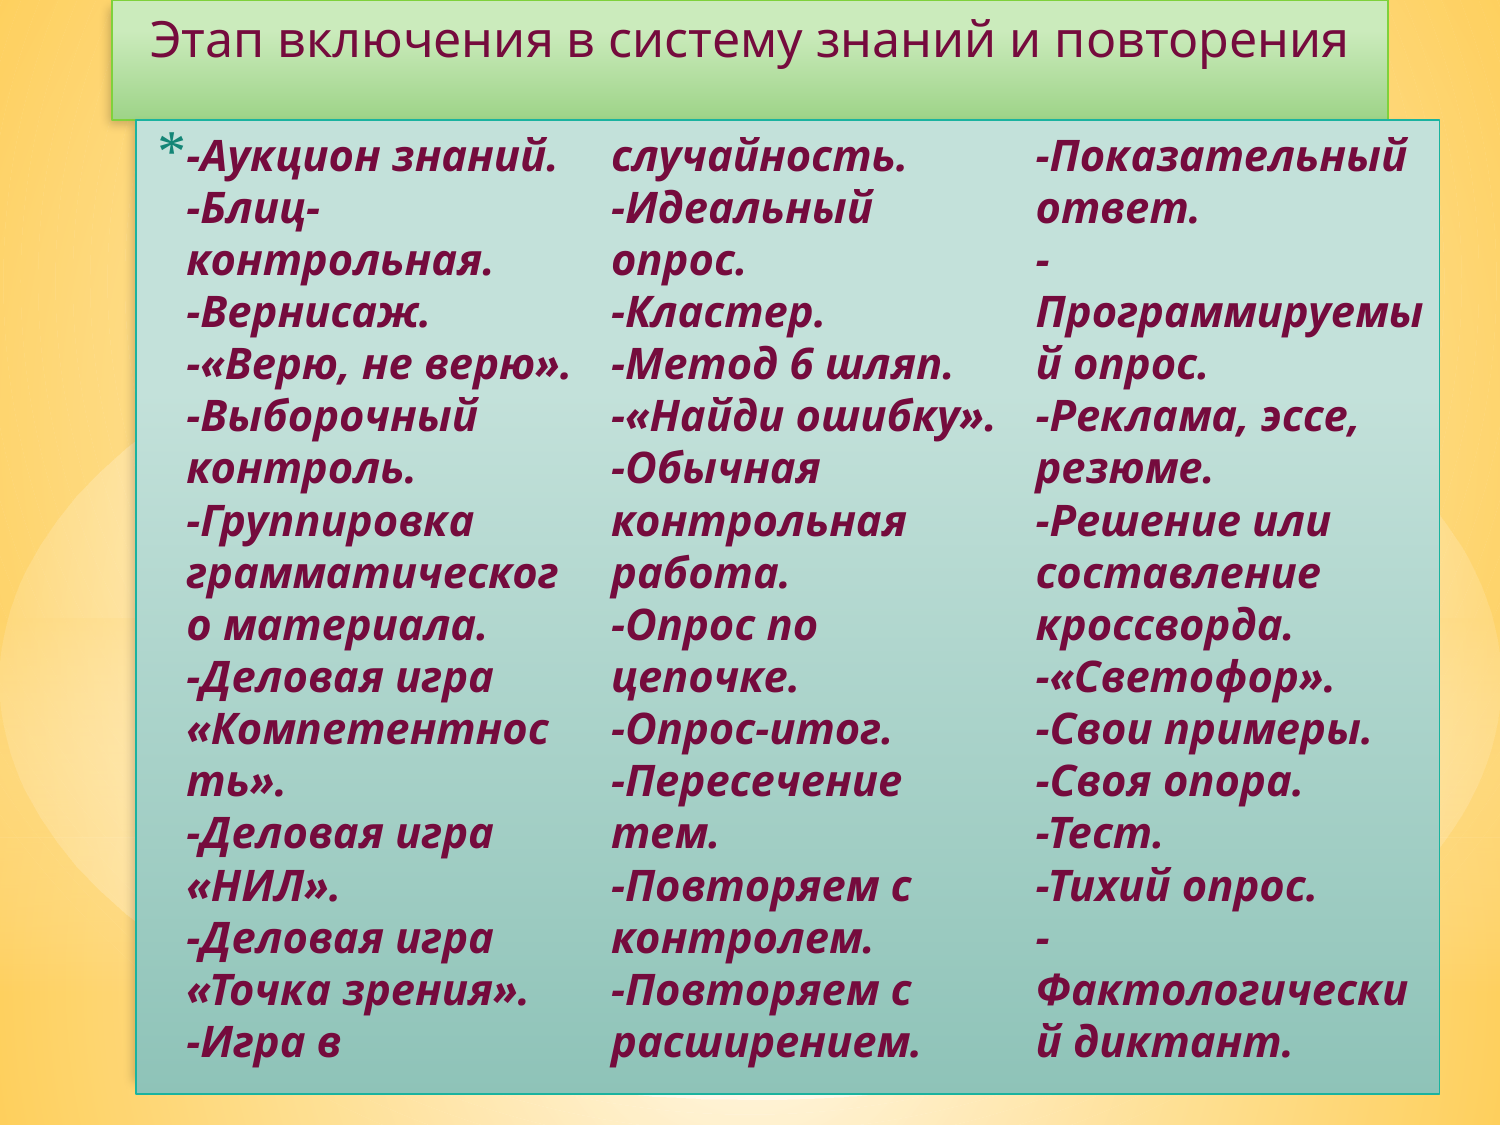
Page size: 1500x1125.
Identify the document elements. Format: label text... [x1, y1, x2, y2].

list -Аукцион знаний. -Блиц-контрольная. -Вернисаж. -«Верю, не верю». -Выборочный контроль. -Группировка грамматического материала. -Деловая игра «Компетентность». -Деловая игра «НИЛ». -Деловая игра «Точка зрения». -Игра в случайность. -Идеальный опрос. -Кластер. -Метод 6 шляп. -«Найди ошибку». -Обычная контрольная работа. -Опрос по цепочке. -Опрос-итог. -Пересечение тем. -Повторяем с контролем. -Повторяем с расширением. -Показательный ответ. -Программируемый опрос. -Реклама, эссе, резюме. -Решение или составление кроссворда. -«Светофор». -Свои примеры. -Своя опора. -Тест. -Тихий опрос. -Фактологический диктант. [135, 119, 1440, 1095]
title Этап включения в систему знаний и повторения [111, 0, 1389, 121]
